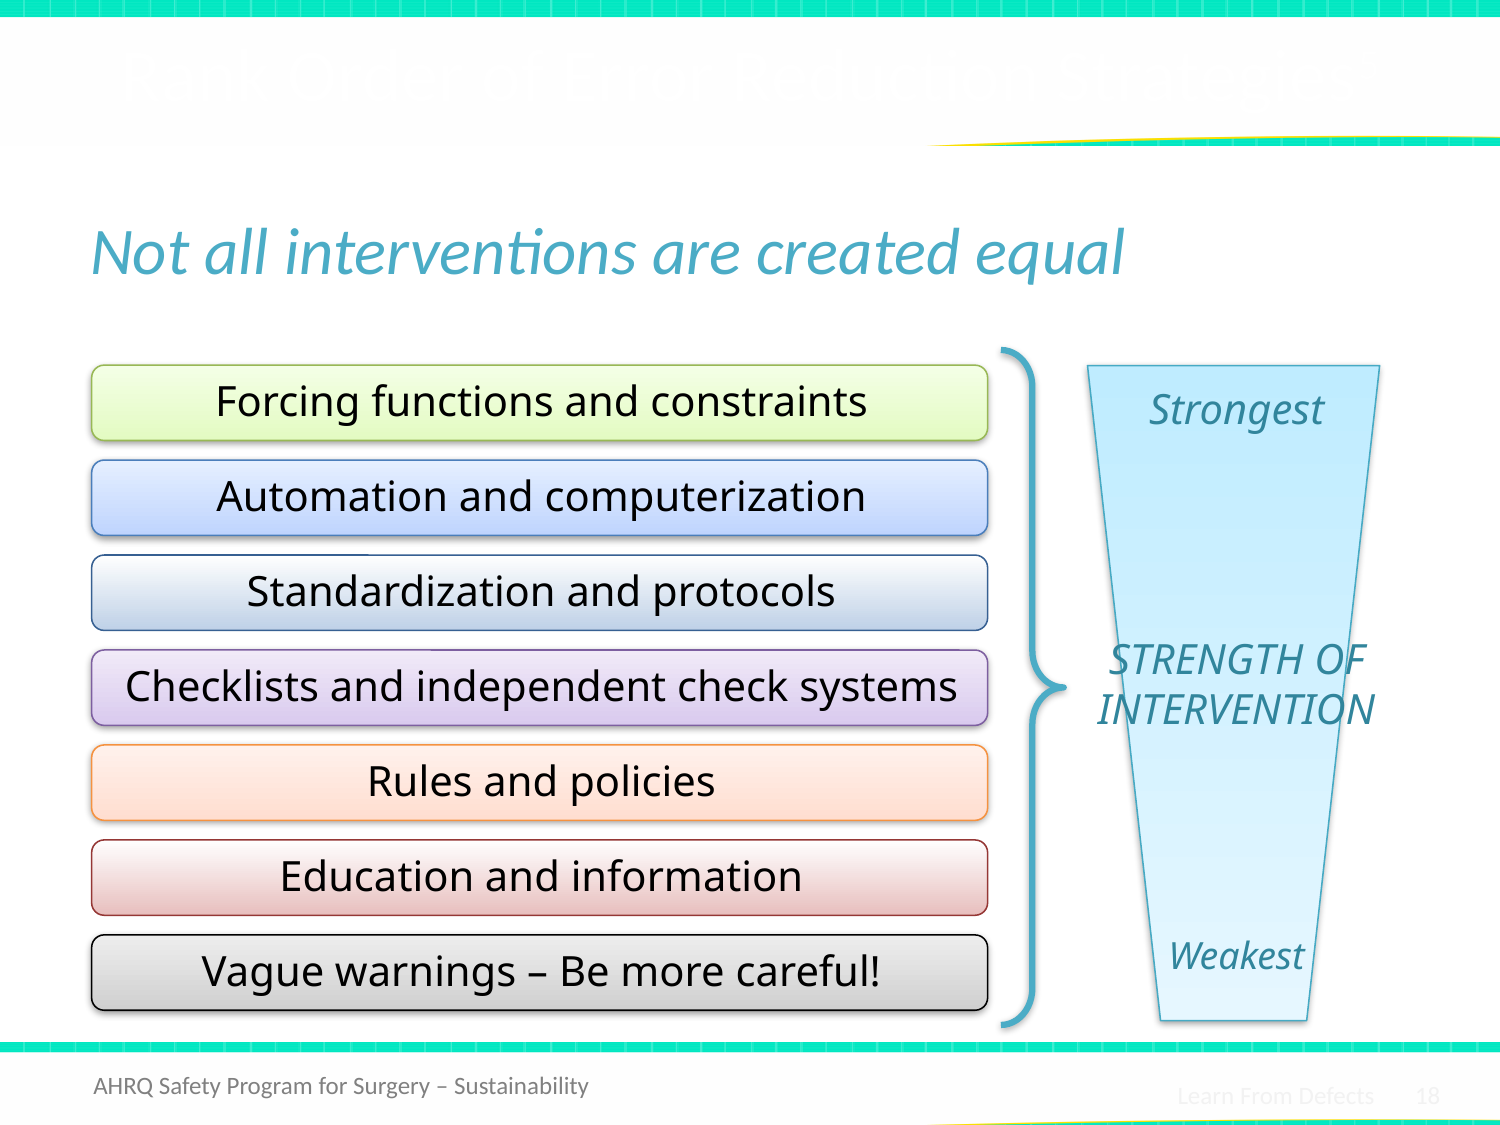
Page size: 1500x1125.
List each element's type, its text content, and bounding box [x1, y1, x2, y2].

picture [0, 1042, 1500, 1125]
picture [0, 0, 1500, 146]
text_box [74, 43, 1425, 157]
list Not all interventions are created equal [75, 200, 1425, 330]
title Rank Order of Error Reduction Strategies5 [75, 5, 1425, 138]
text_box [0, 332, 1428, 1076]
